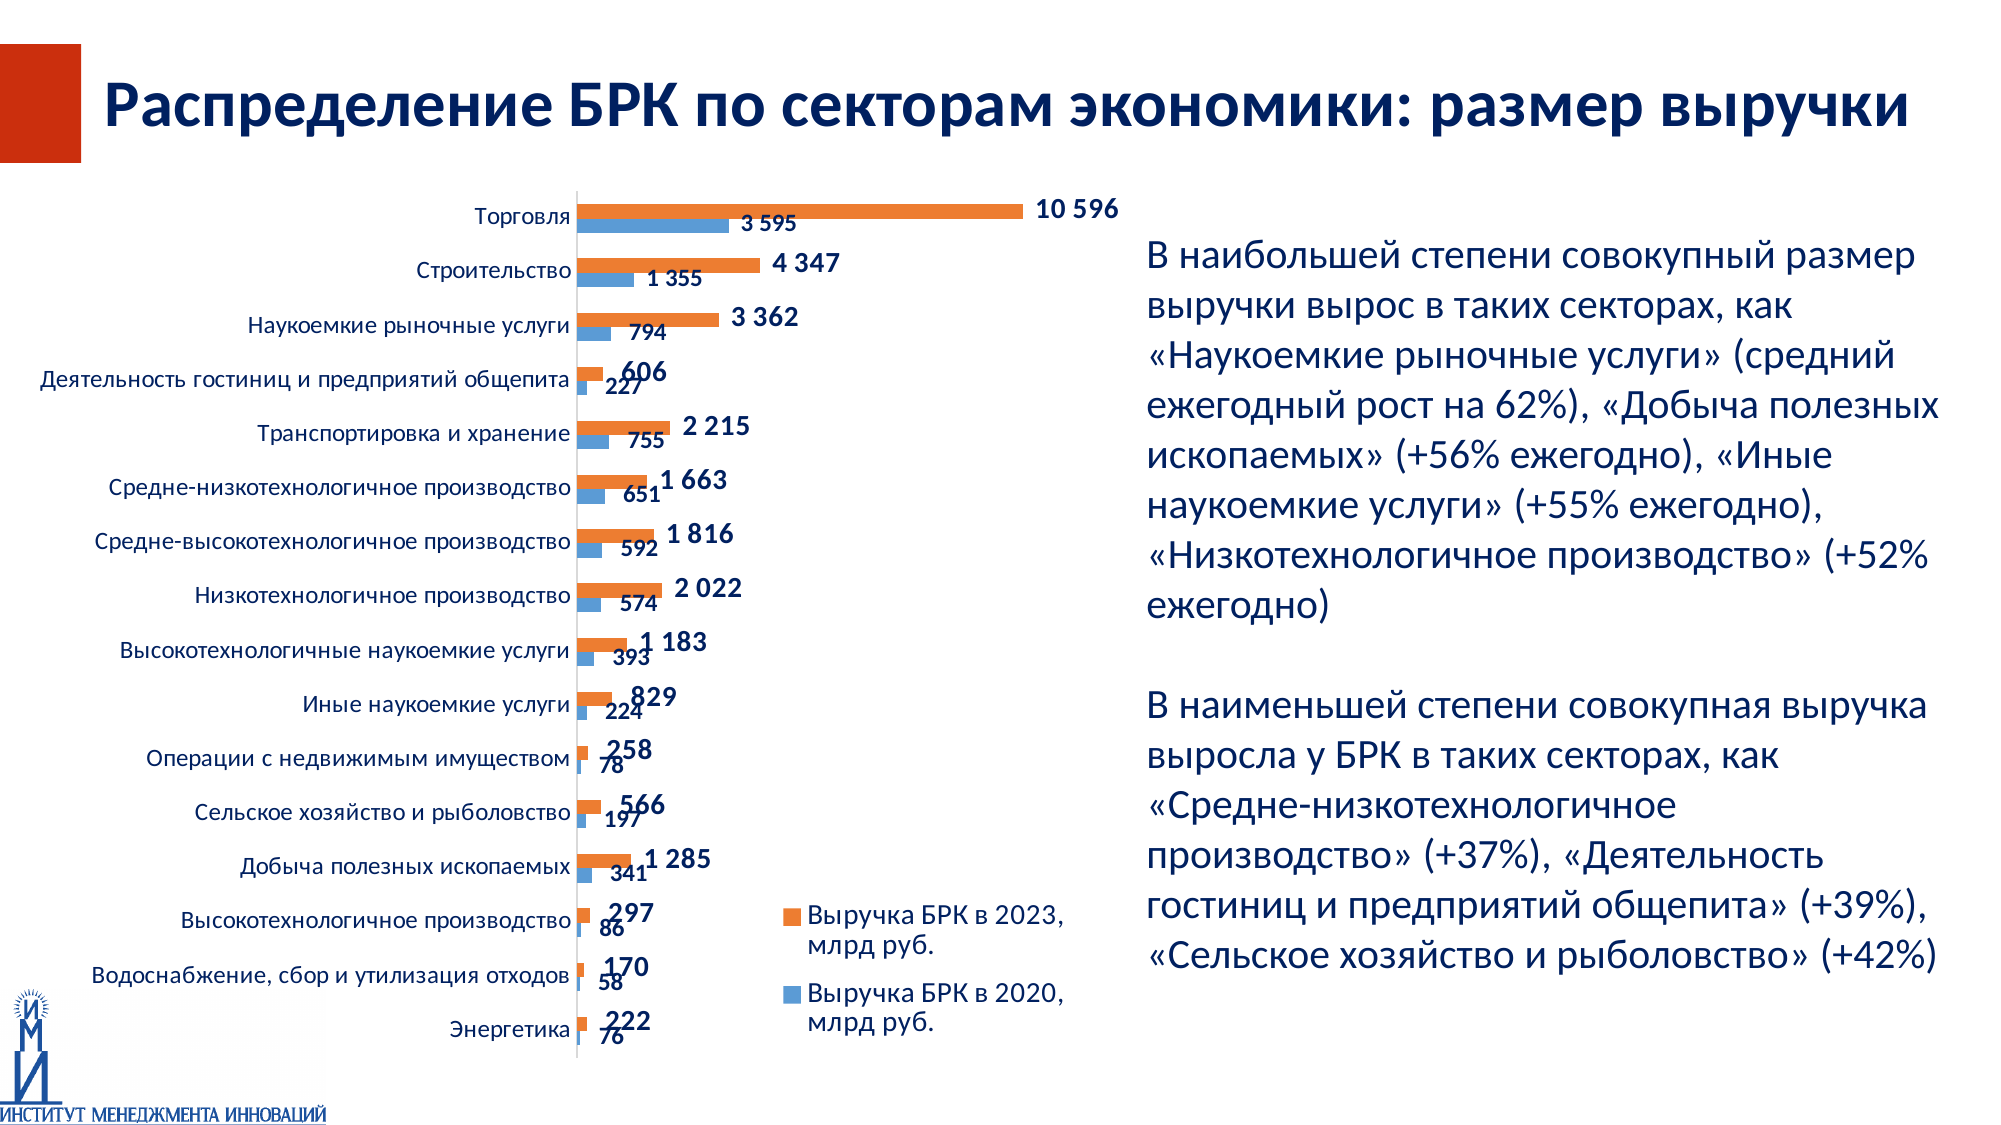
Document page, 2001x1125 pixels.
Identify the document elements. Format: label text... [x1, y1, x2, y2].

chart [0, 188, 1132, 1063]
picture [0, 989, 326, 1125]
text_box [0, 44, 82, 163]
text_box В наибольшей степени совокупный размер выручки вырос в таких секторах, как «Наукоемкие рыночные услуги» (средний ежегодный рост на 62%), «Добыча полезных ископаемых» (+56% ежегодно), «Иные наукоемкие услуги» (+55% ежегодно), «Низкотехнологичное производство» (+52% ежегодно) В наименьшей степени совокупная выручка выросла у БРК в таких секторах, как «Средне-низкотехнологичное производство» (+37%), «Деятельность гостиниц и предприятий общепита» (+39%), «Сельское хозяйство и рыболовство» (+42%) [1132, 219, 1957, 985]
text_box Распределение БРК по секторам экономики: размер выручки [103, 58, 2000, 140]
